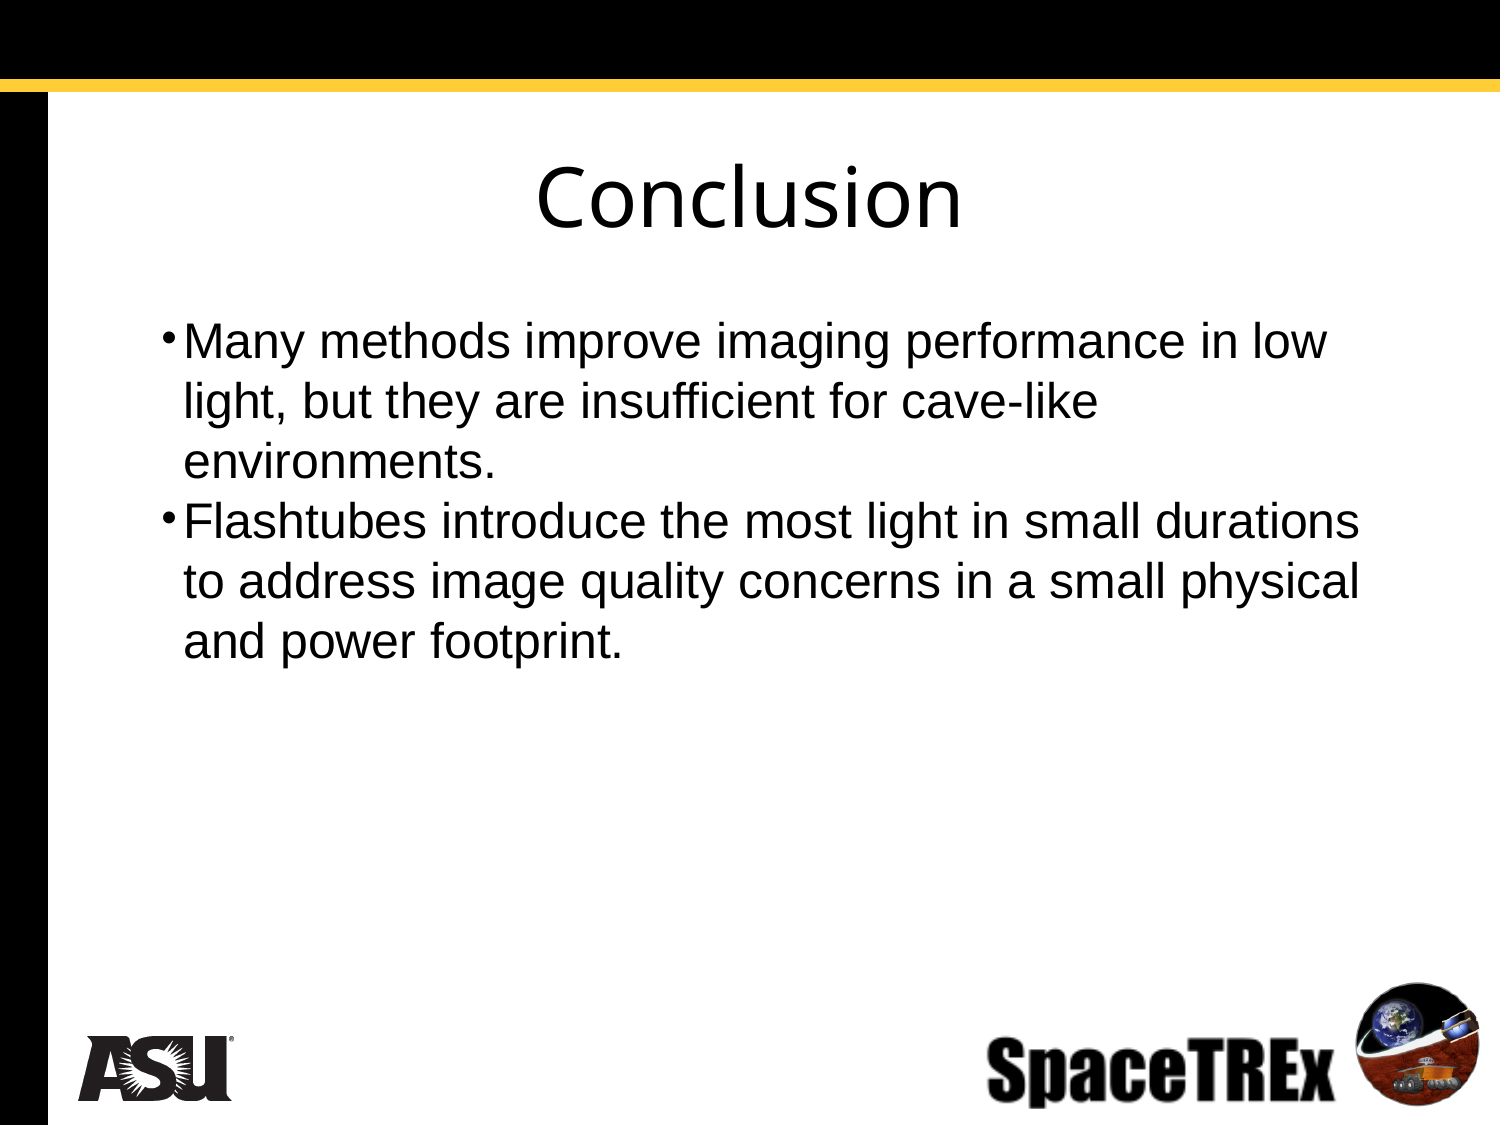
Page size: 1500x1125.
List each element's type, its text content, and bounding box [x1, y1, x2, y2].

picture [78, 1036, 234, 1101]
title Conclusion [112, 99, 1388, 288]
list Many methods improve imaging performance in low light, but they are insufficient for cave-like environments. Flashtubes introduce the most light in small durations to address image quality concerns in a small physical and power footprint. [111, 293, 1391, 1005]
picture [1351, 977, 1483, 1111]
picture [981, 1029, 1347, 1109]
